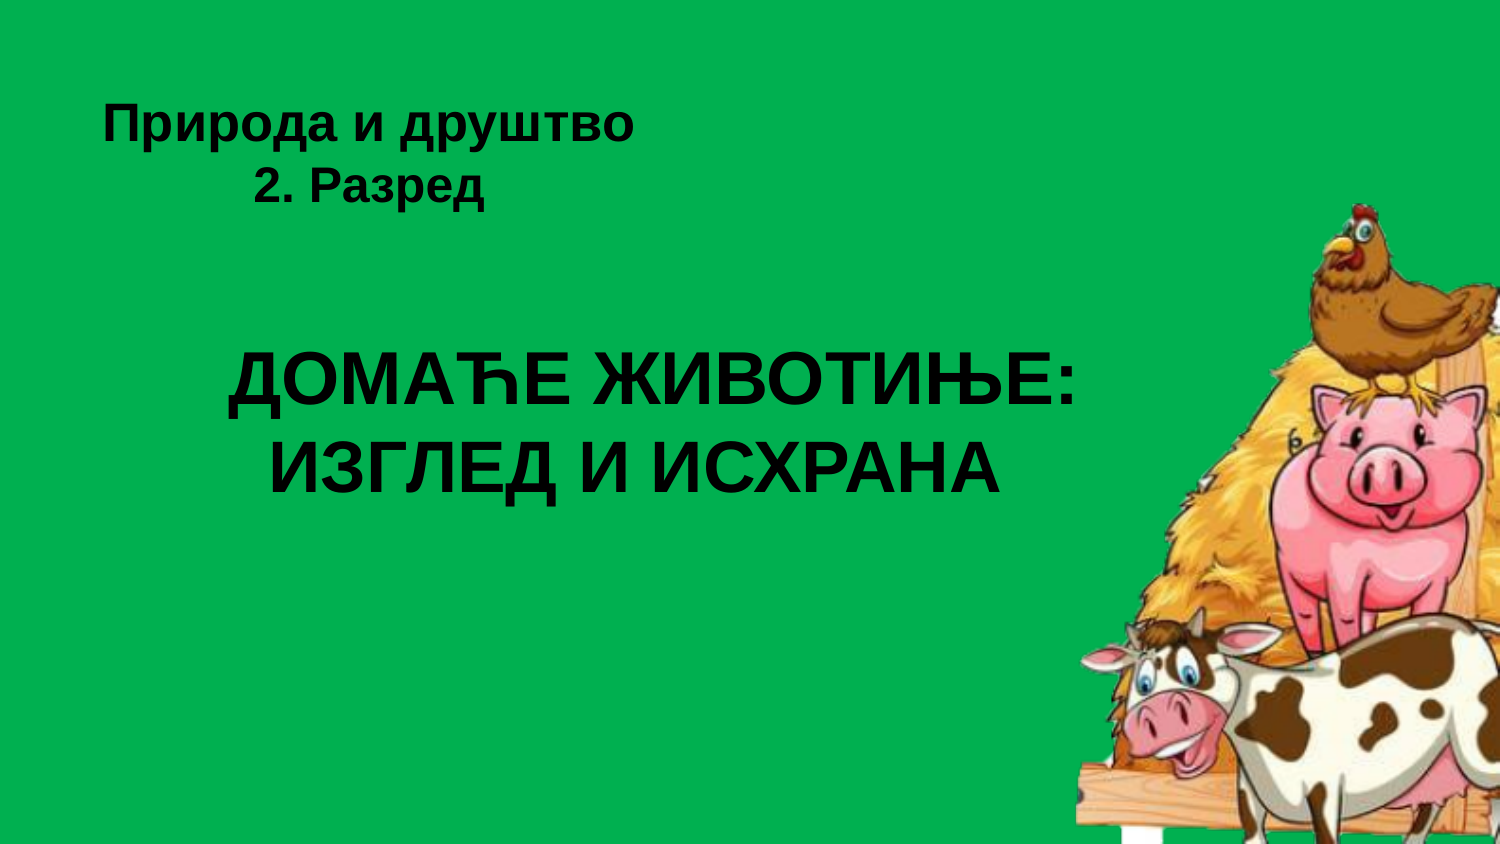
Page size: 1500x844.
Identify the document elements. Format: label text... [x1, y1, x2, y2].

picture [1073, 201, 1500, 844]
title Природа и друштво 2. Разред [53, 98, 686, 203]
text_box ДОМАЋЕ ЖИВОТИЊЕ: ИЗГЛЕД И ИСХРАНА [76, 321, 1068, 515]
